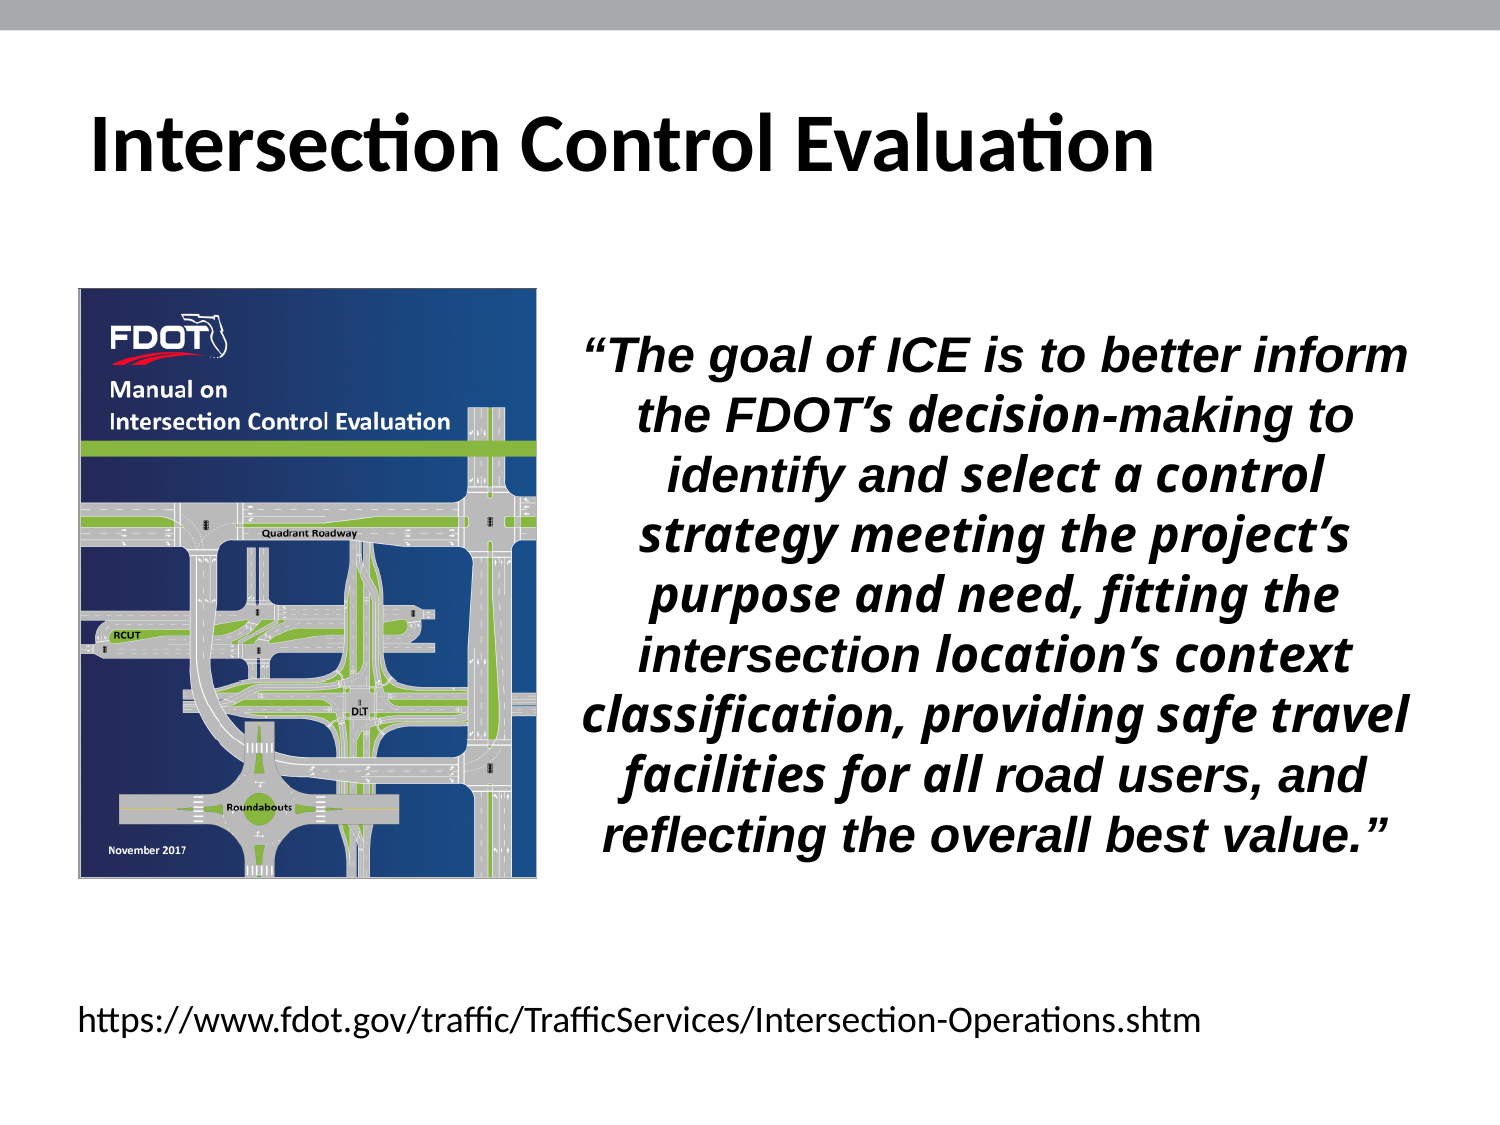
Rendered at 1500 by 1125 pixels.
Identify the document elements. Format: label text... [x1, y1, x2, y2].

text_box https://www.fdot.gov/traffic/TrafficServices/Intersection-Operations.shtm [62, 987, 1313, 1048]
title Intersection Control Evaluation [74, 44, 1425, 233]
text_box “The goal of ICE is to better inform the FDOT’s decision-making to identify and select a control strategy meeting the project’s purpose and need, fitting the intersection location’s context classification, providing safe travel facilities for all road users, and reflecting the overall best value.” [561, 315, 1430, 870]
picture [78, 287, 538, 879]
